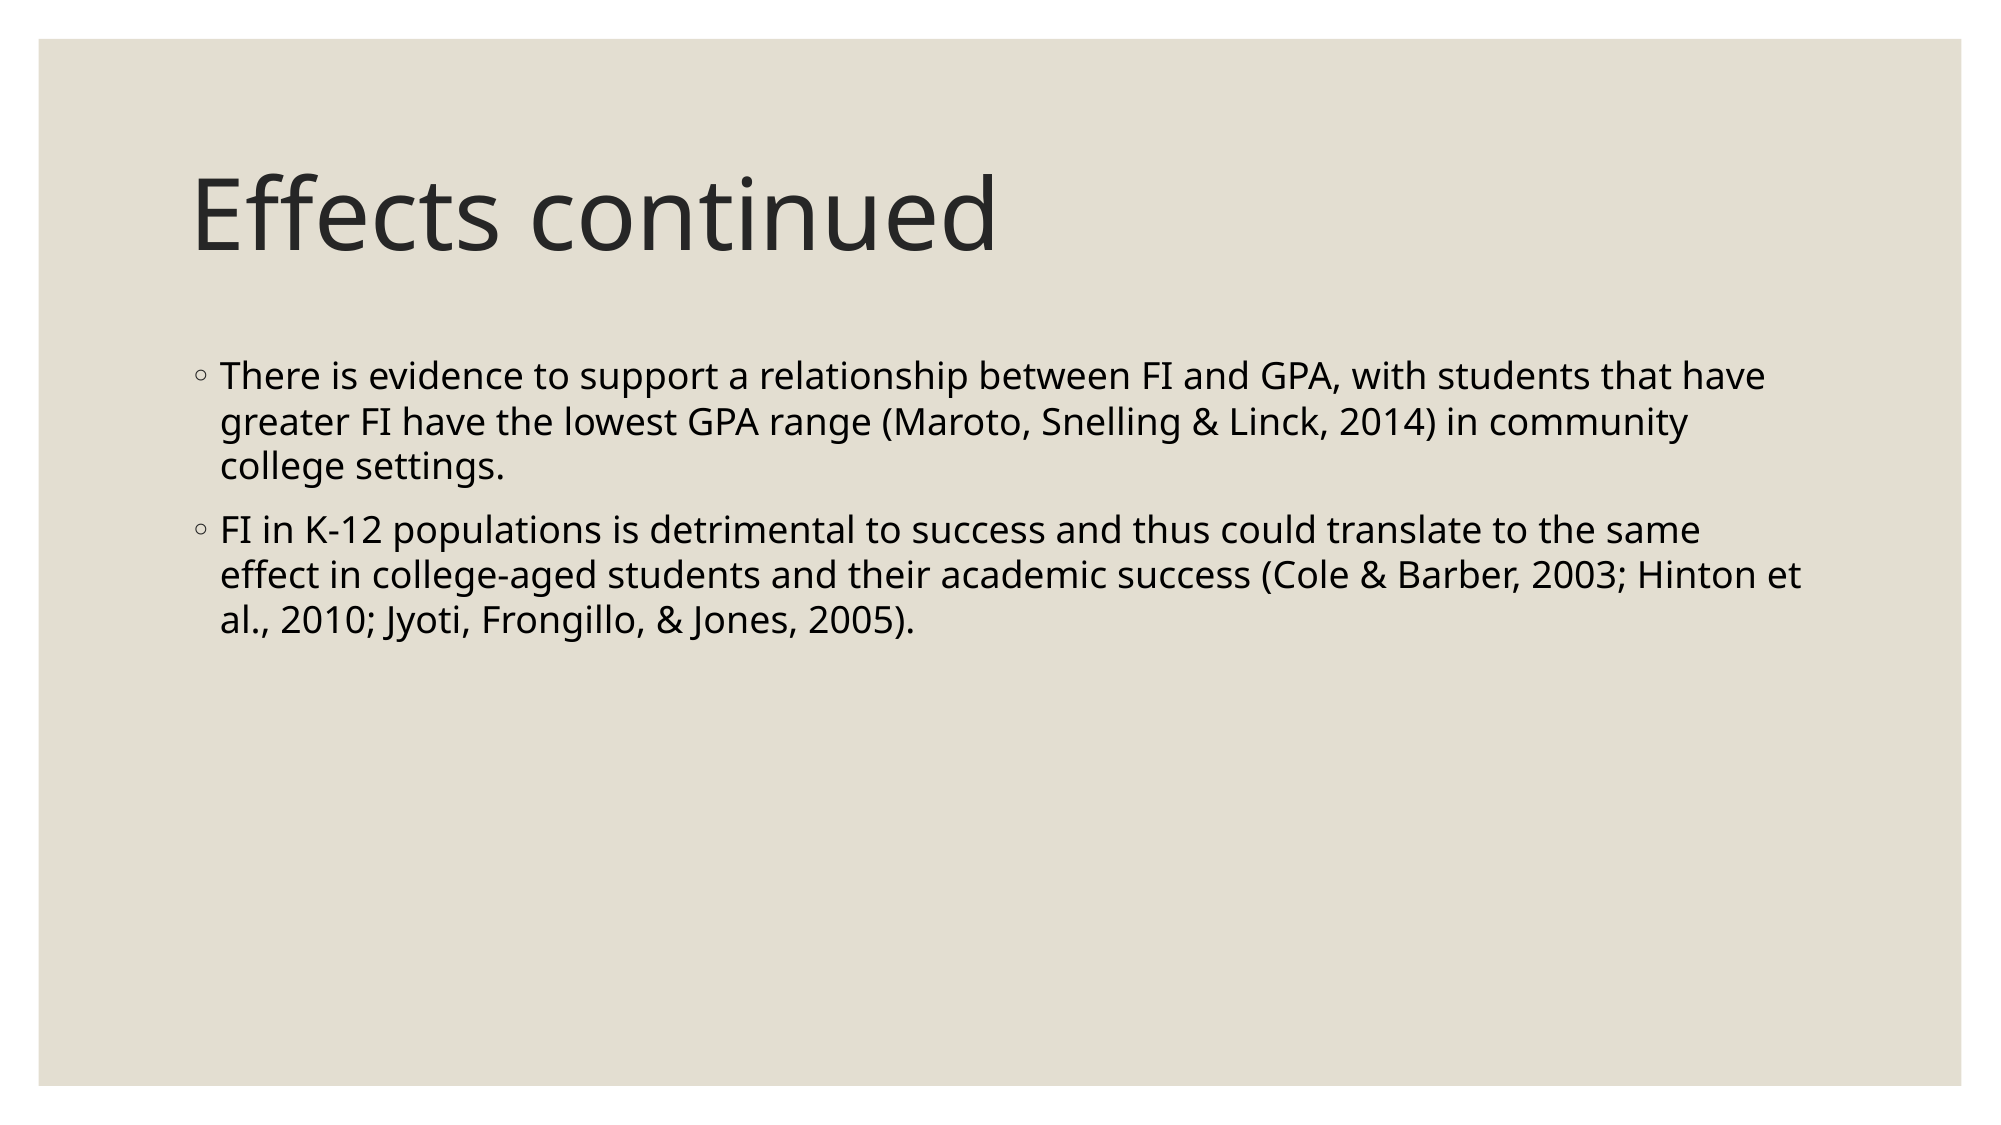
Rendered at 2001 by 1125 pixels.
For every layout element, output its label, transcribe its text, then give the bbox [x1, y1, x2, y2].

list There is evidence to support a relationship between FI and GPA, with students that have greater FI have the lowest GPA range (Maroto, Snelling & Linck, 2014) in community college settings. FI in K-12 populations is detrimental to success and thus could translate to the same effect in college-aged students and their academic success (Cole & Barber, 2003; Hinton et al., 2010; Jyoti, Frongillo, & Jones, 2005). [174, 345, 1825, 990]
title Effects continued [174, 105, 1825, 331]
